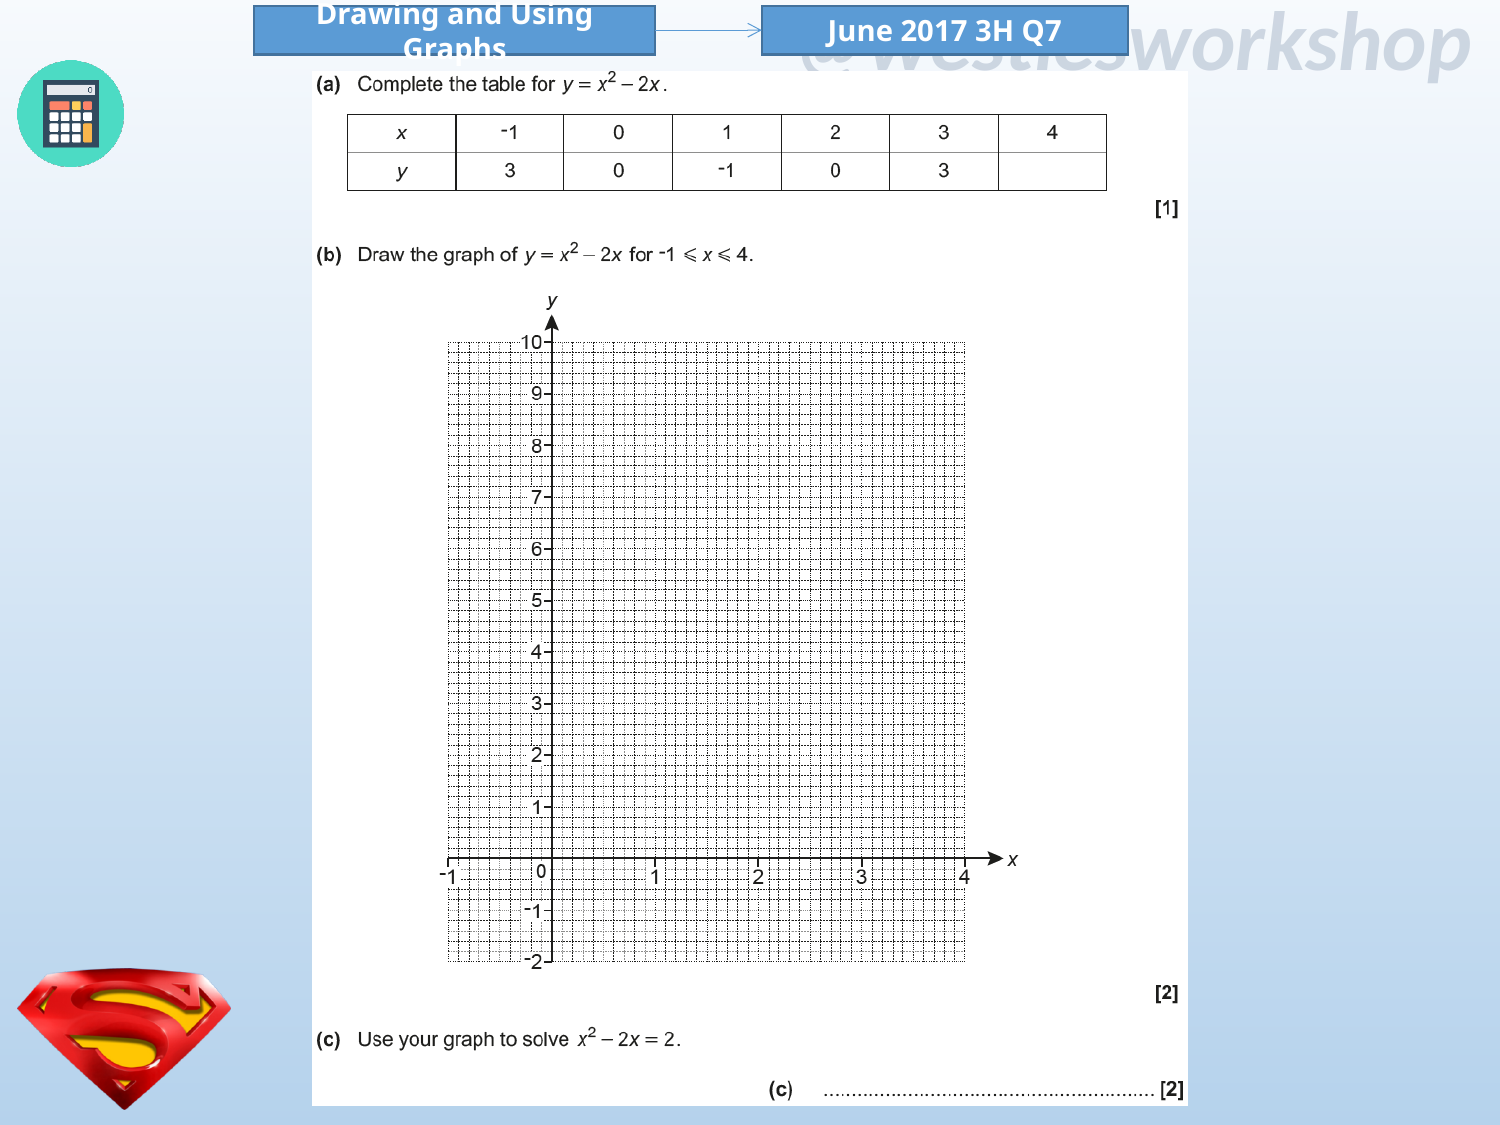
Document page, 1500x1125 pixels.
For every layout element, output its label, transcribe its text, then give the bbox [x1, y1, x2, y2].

picture [17, 60, 124, 167]
text_box Drawing and Using Graphs [253, 5, 656, 56]
text_box June 2017 3H Q7 [761, 5, 1129, 56]
picture [312, 71, 1188, 1106]
picture [17, 968, 231, 1110]
